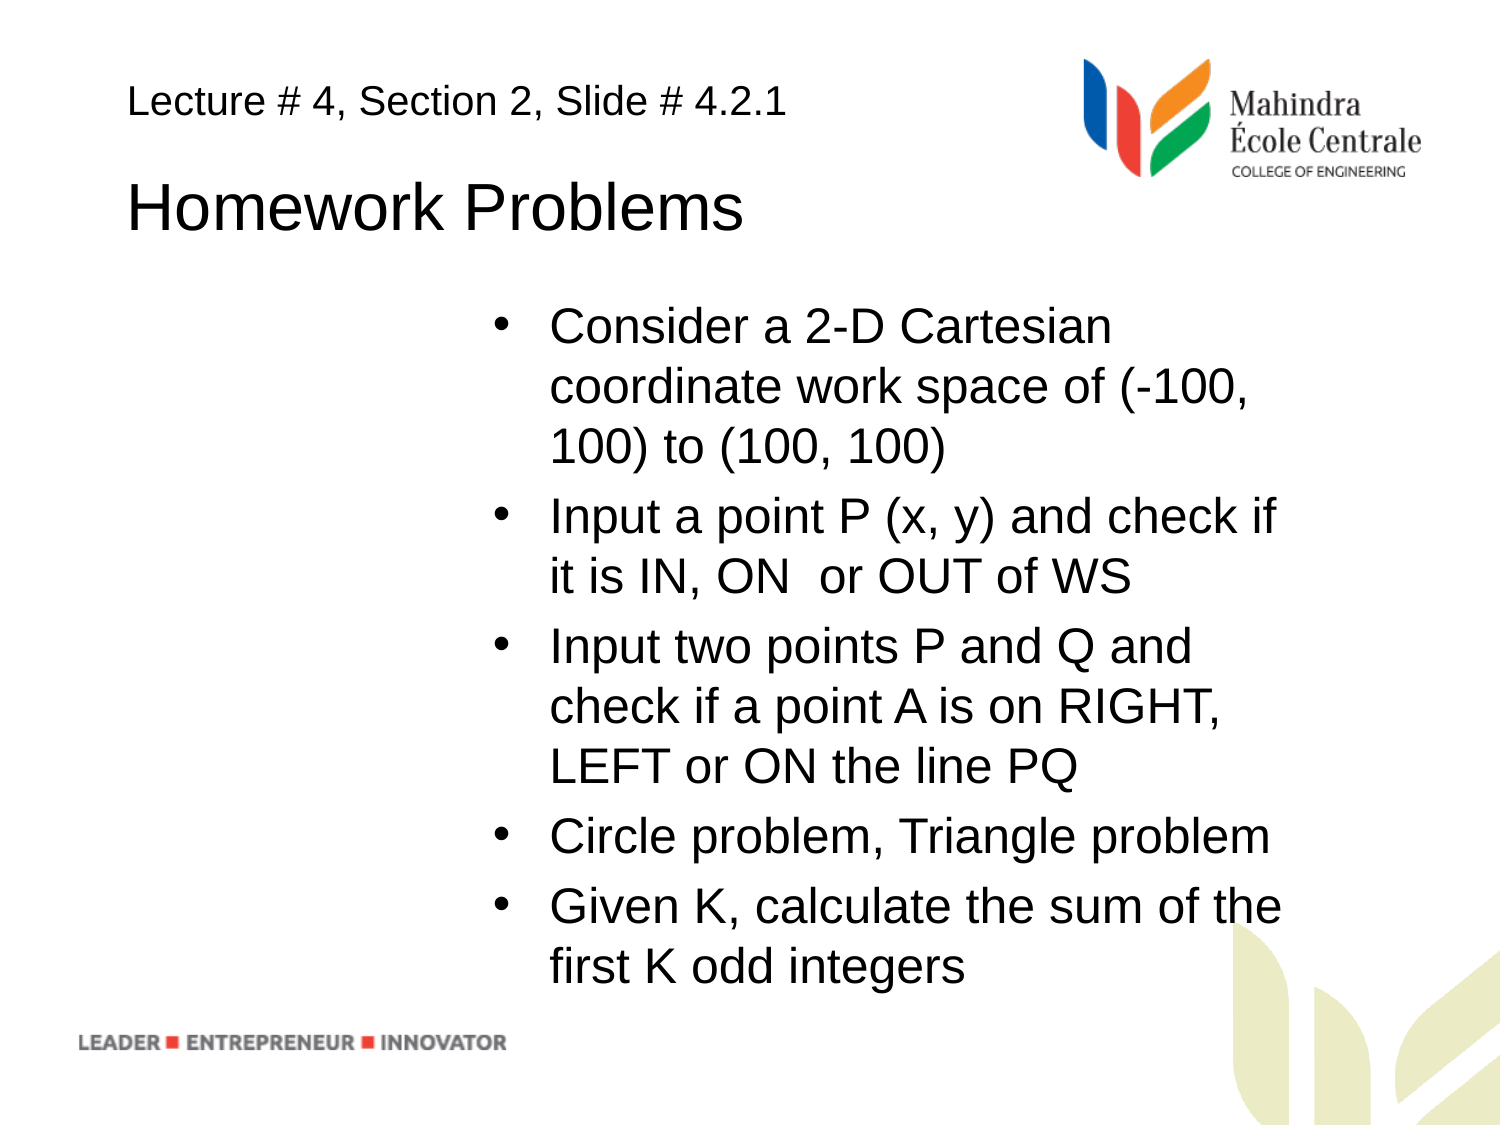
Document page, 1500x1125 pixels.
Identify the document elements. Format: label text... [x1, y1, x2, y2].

picture [1080, 54, 1426, 185]
text_box Consider a 2-D Cartesian coordinate work space of (-100, 100) to (100, 100) Input a point P (x, y) and check if it is IN, ON or OUT of WS Input two points P and Q and check if a point A is on RIGHT, LEFT or ON the line PQ Circle problem, Triangle problem Given K, calculate the sum of the first K odd integers [478, 286, 1317, 1071]
picture [73, 1016, 478, 1065]
picture [1222, 908, 1500, 1125]
text_box Lecture # 4, Section 2, Slide # 4.2.1 Homework Problems [112, 66, 1022, 331]
